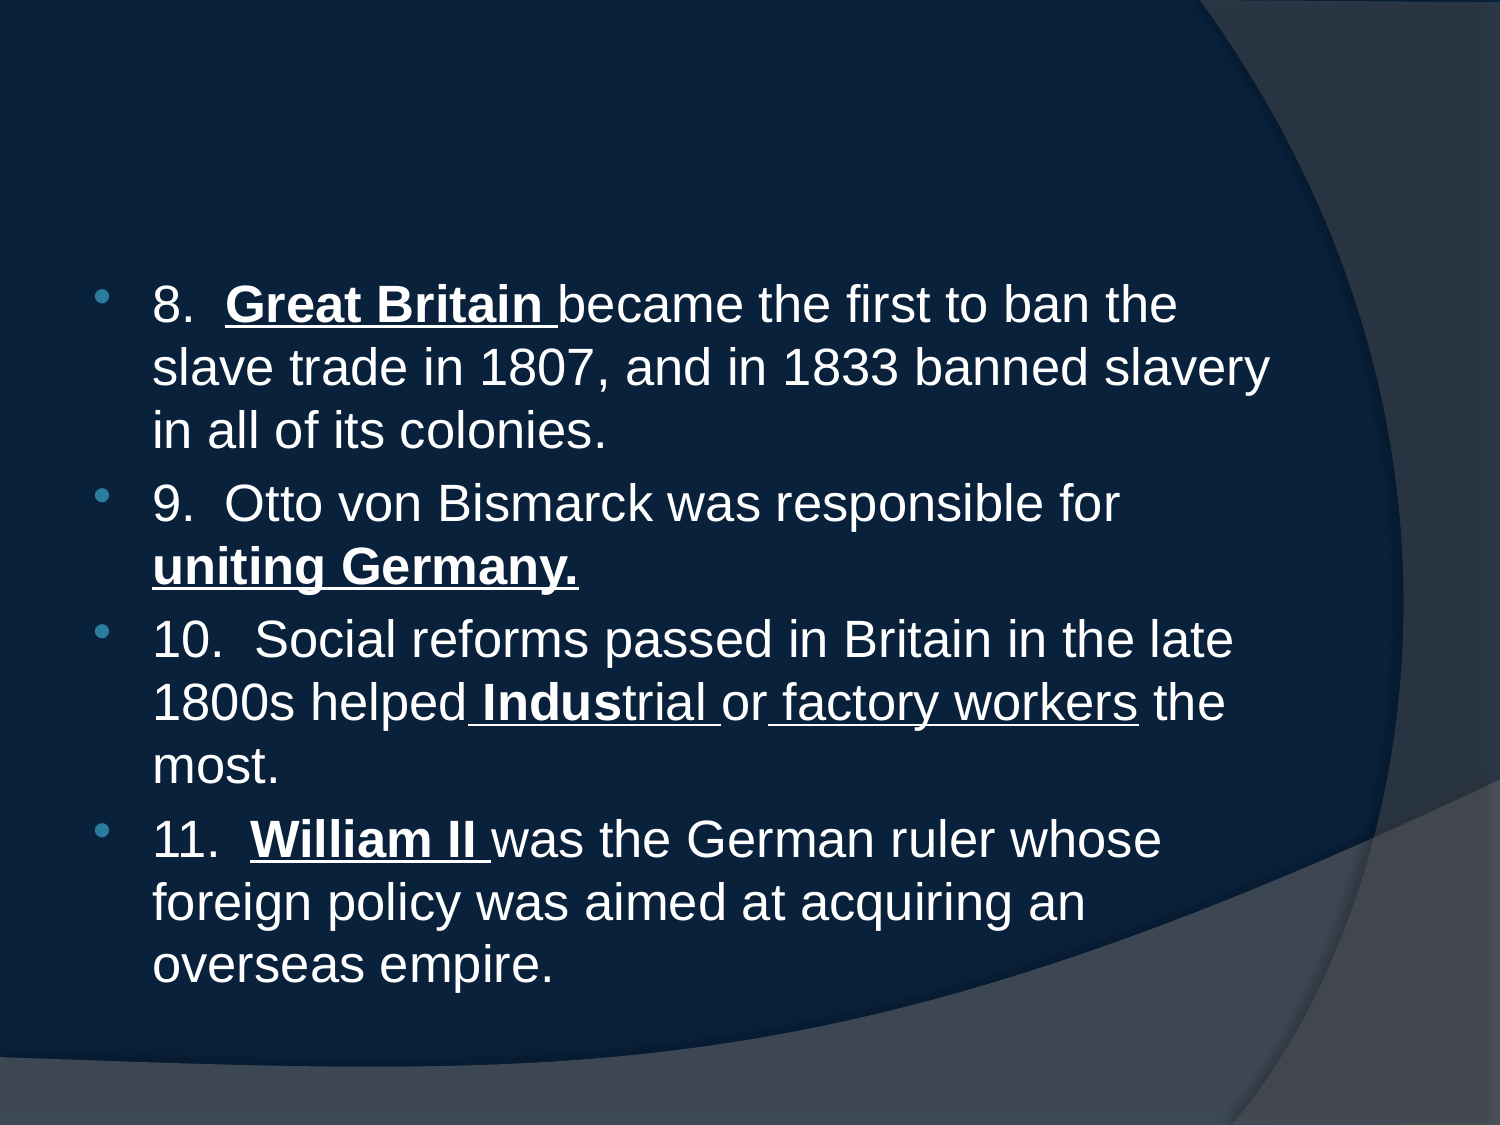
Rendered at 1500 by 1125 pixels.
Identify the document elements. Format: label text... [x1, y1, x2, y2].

list 8. Great Britain became the first to ban the slave trade in 1807, and in 1833 banned slavery in all of its colonies. 9. Otto von Bismarck was responsible for uniting Germany. 10. Social reforms passed in Britain in the late 1800s helped Industrial or factory workers the most. 11. William II was the German ruler whose foreign policy was aimed at acquiring an overseas empire. [75, 262, 1300, 1005]
